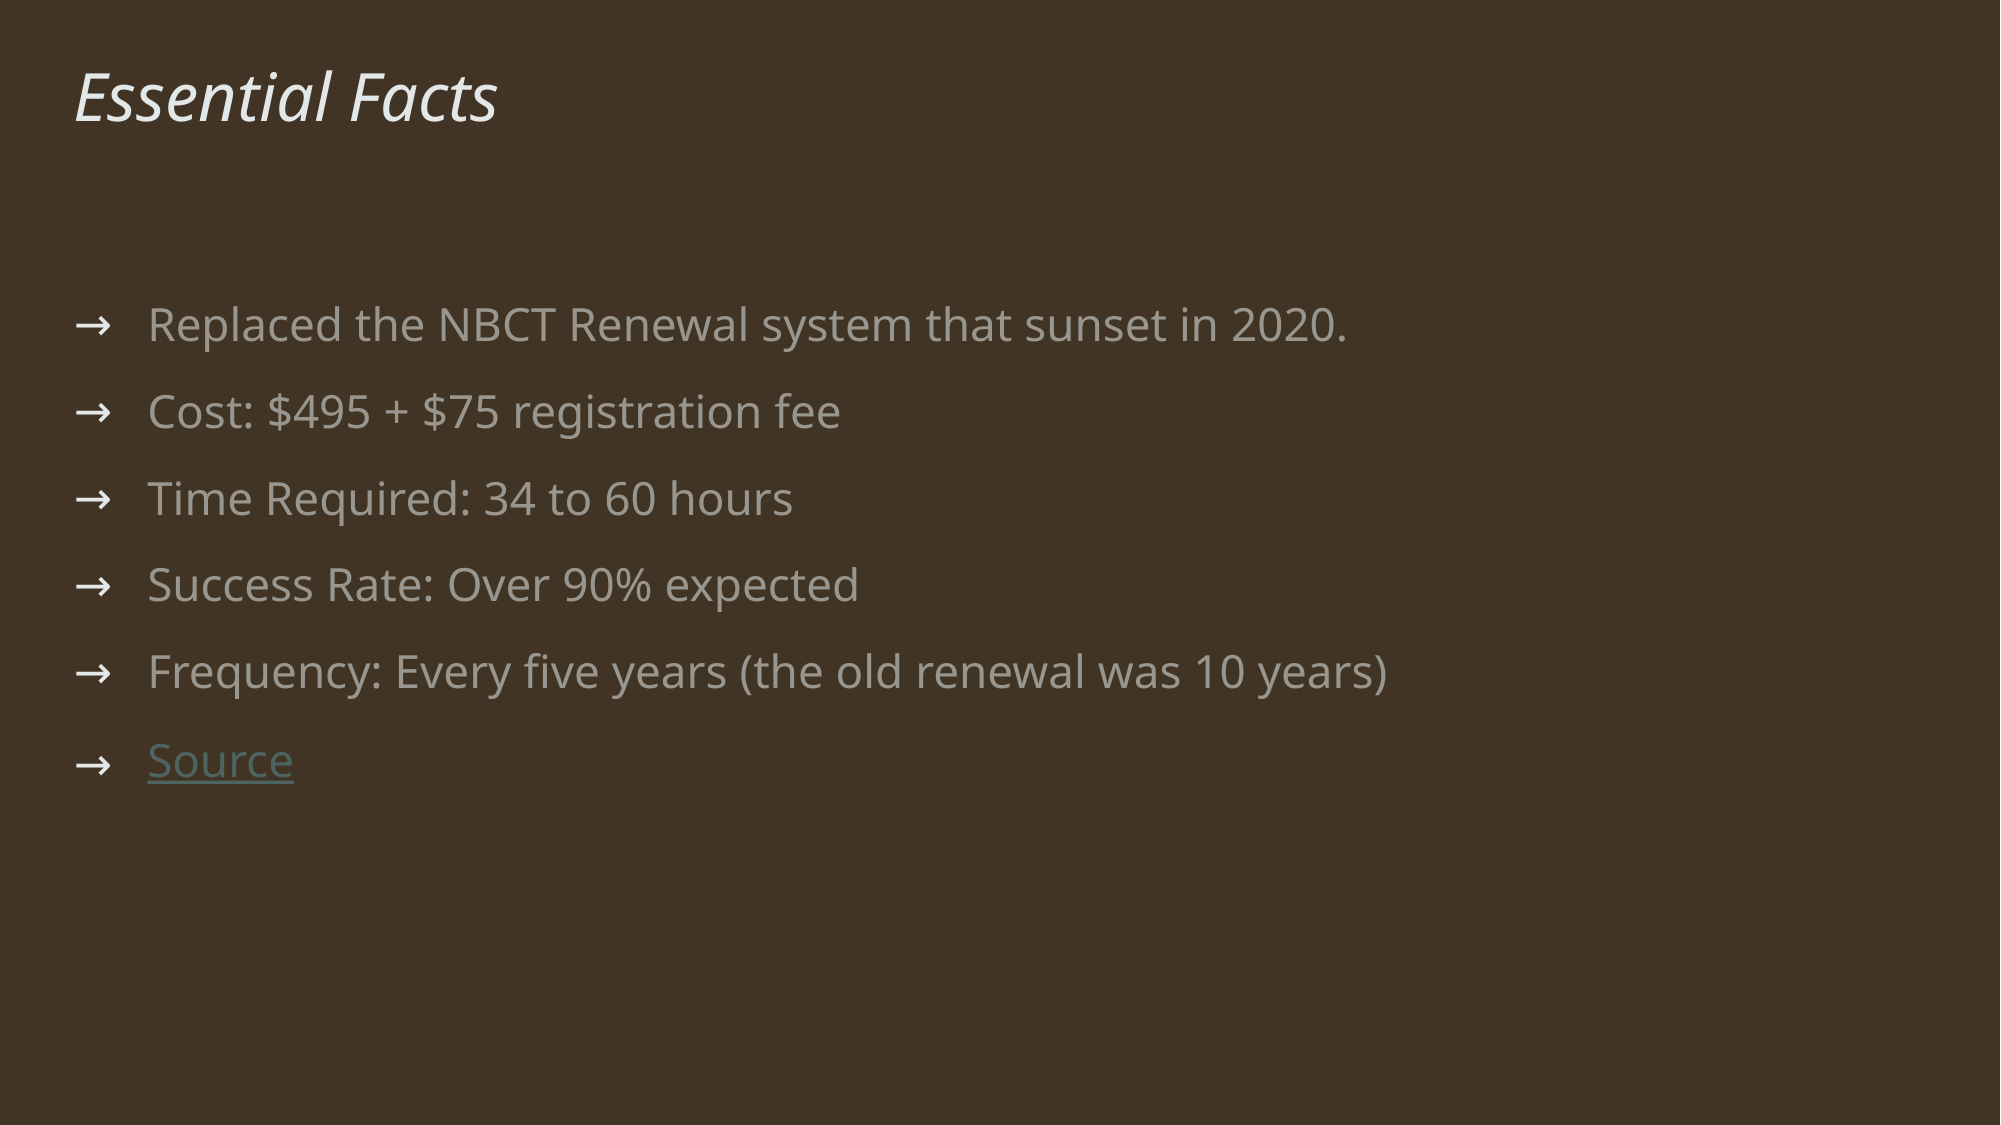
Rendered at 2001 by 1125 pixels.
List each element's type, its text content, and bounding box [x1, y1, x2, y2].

list Replaced the NBCT Renewal system that sunset in 2020. Cost: $495 + $75 registration fee Time Required: 34 to 60 hours Success Rate: Over 90% expected Frequency: Every five years (the old renewal was 10 years) Source [73, 284, 1927, 906]
title Essential Facts [73, 63, 1928, 251]
